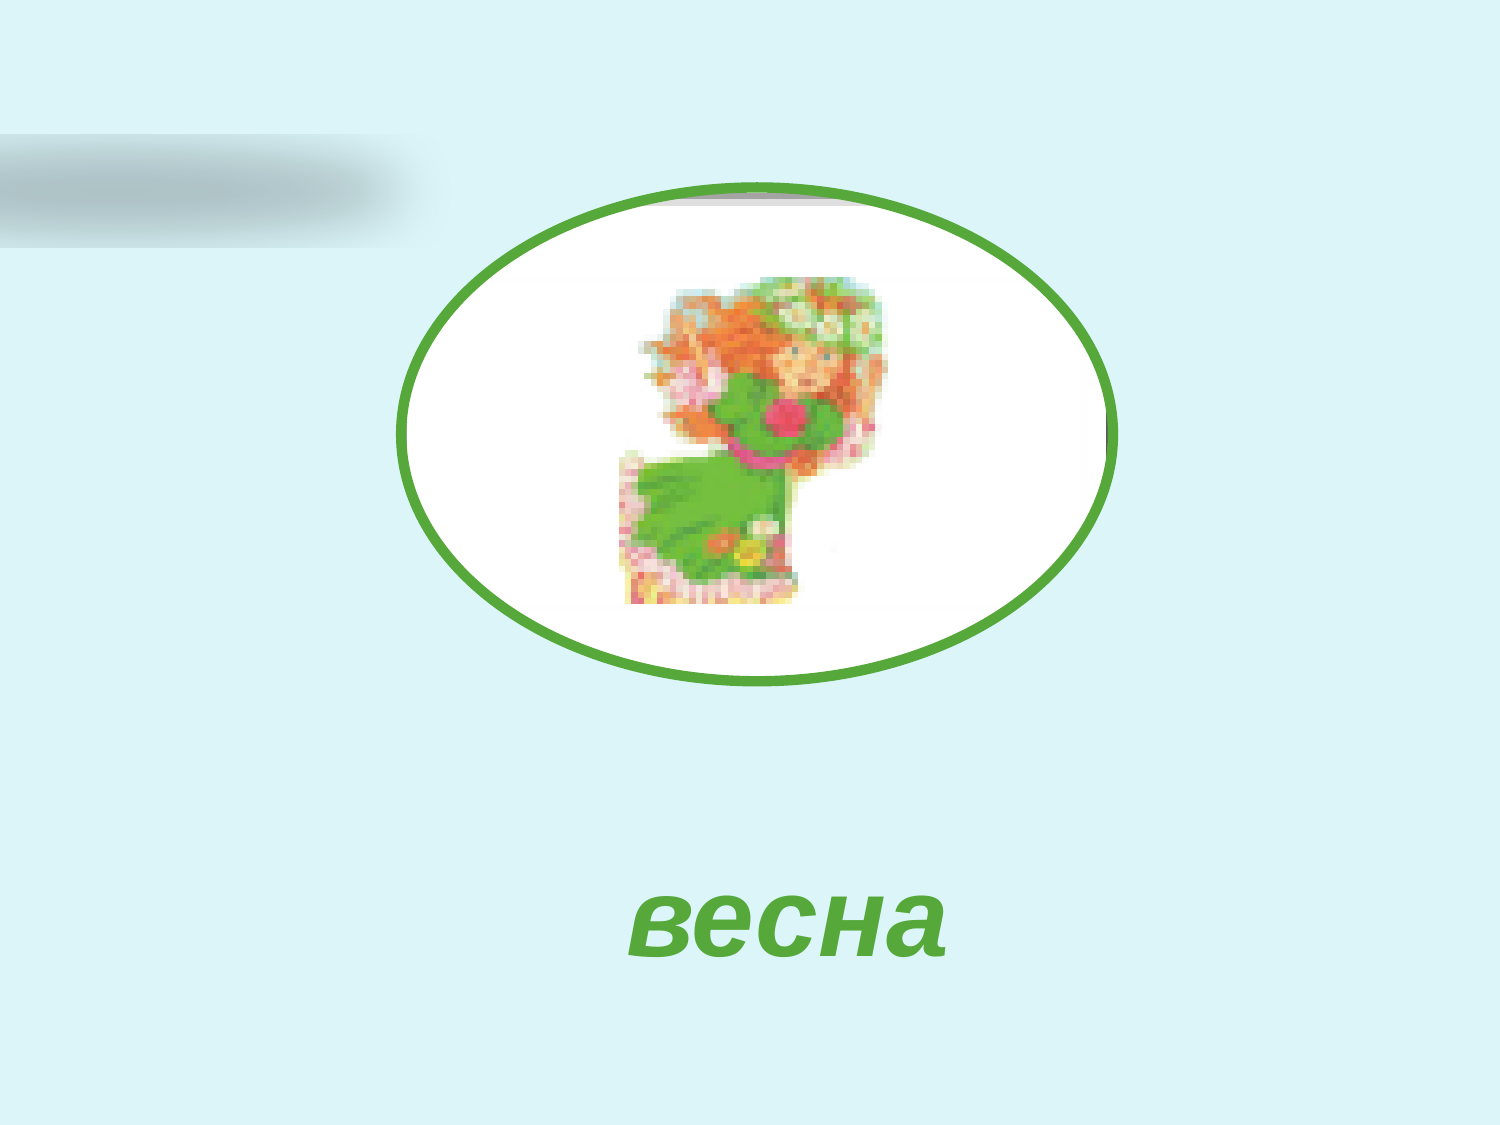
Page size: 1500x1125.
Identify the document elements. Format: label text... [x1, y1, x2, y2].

picture [400, 187, 1114, 682]
list весна [304, 843, 1268, 970]
